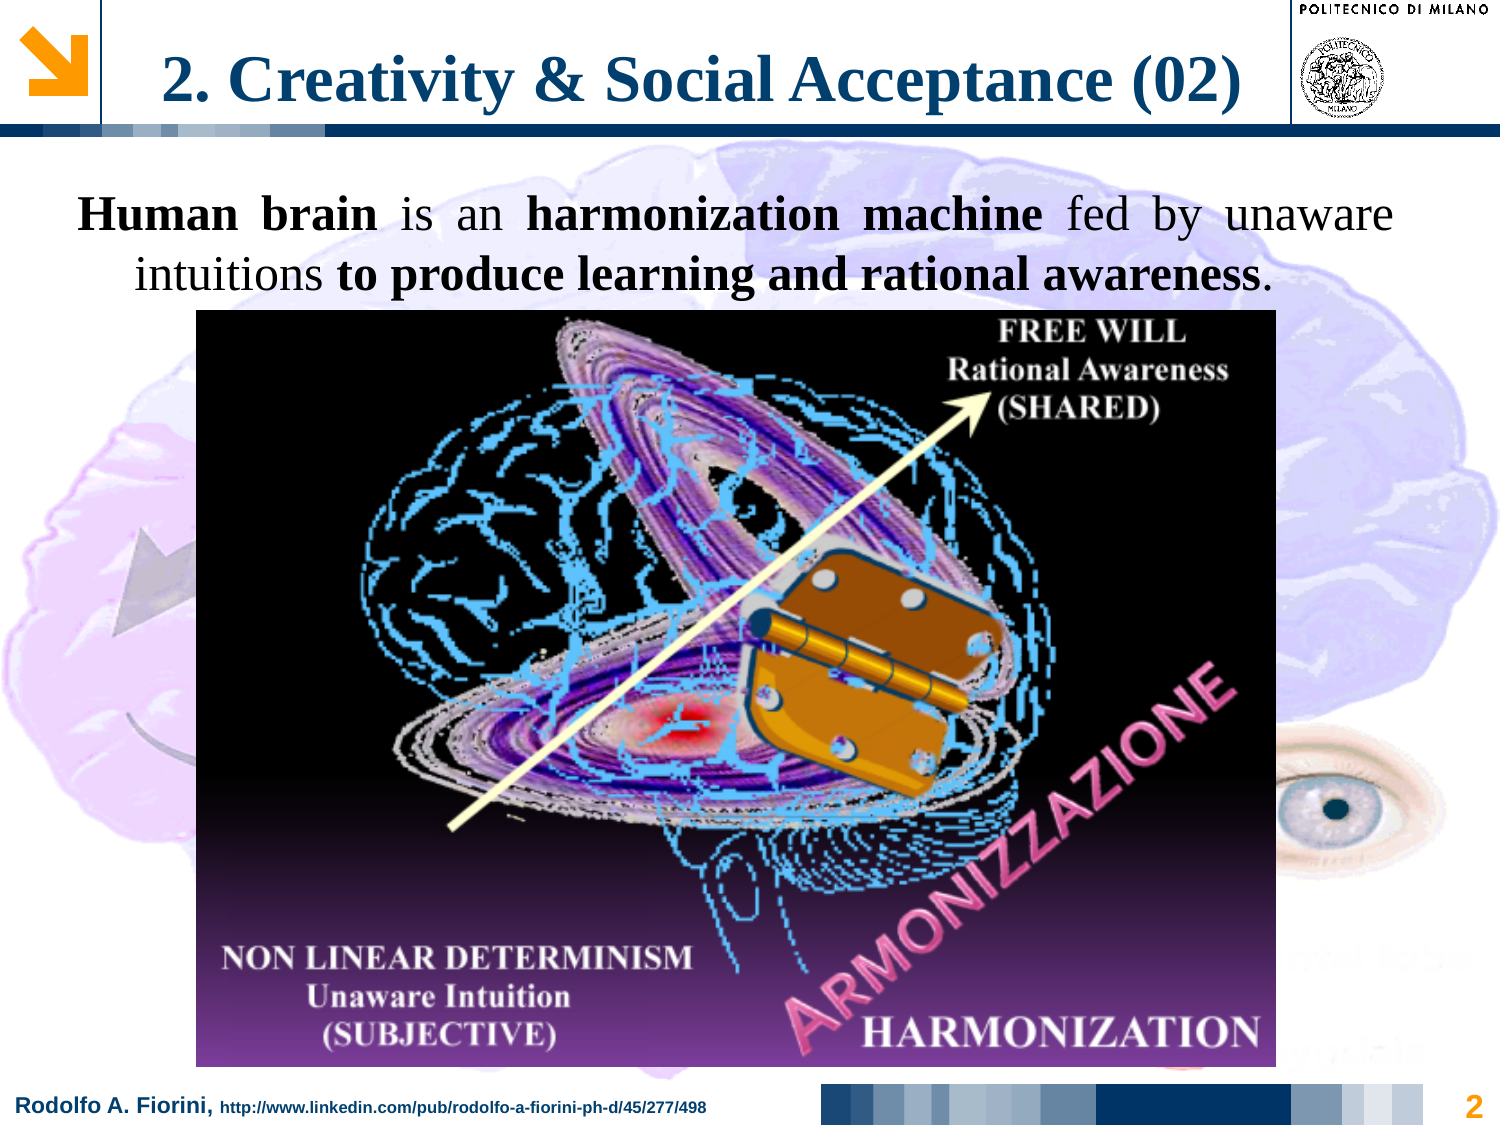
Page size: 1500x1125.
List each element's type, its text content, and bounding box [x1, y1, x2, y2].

picture [0, 0, 1500, 1125]
slide_number 23 [1465, 1092, 1500, 1125]
text_box Rodolfo A. Fiorini, http://www.linkedin.com/pub/rodolfo-a-fiorini-ph-d/45/277/498 [0, 1092, 798, 1125]
text_box 2. Creativity & Social Acceptance (02) [112, 24, 1294, 125]
